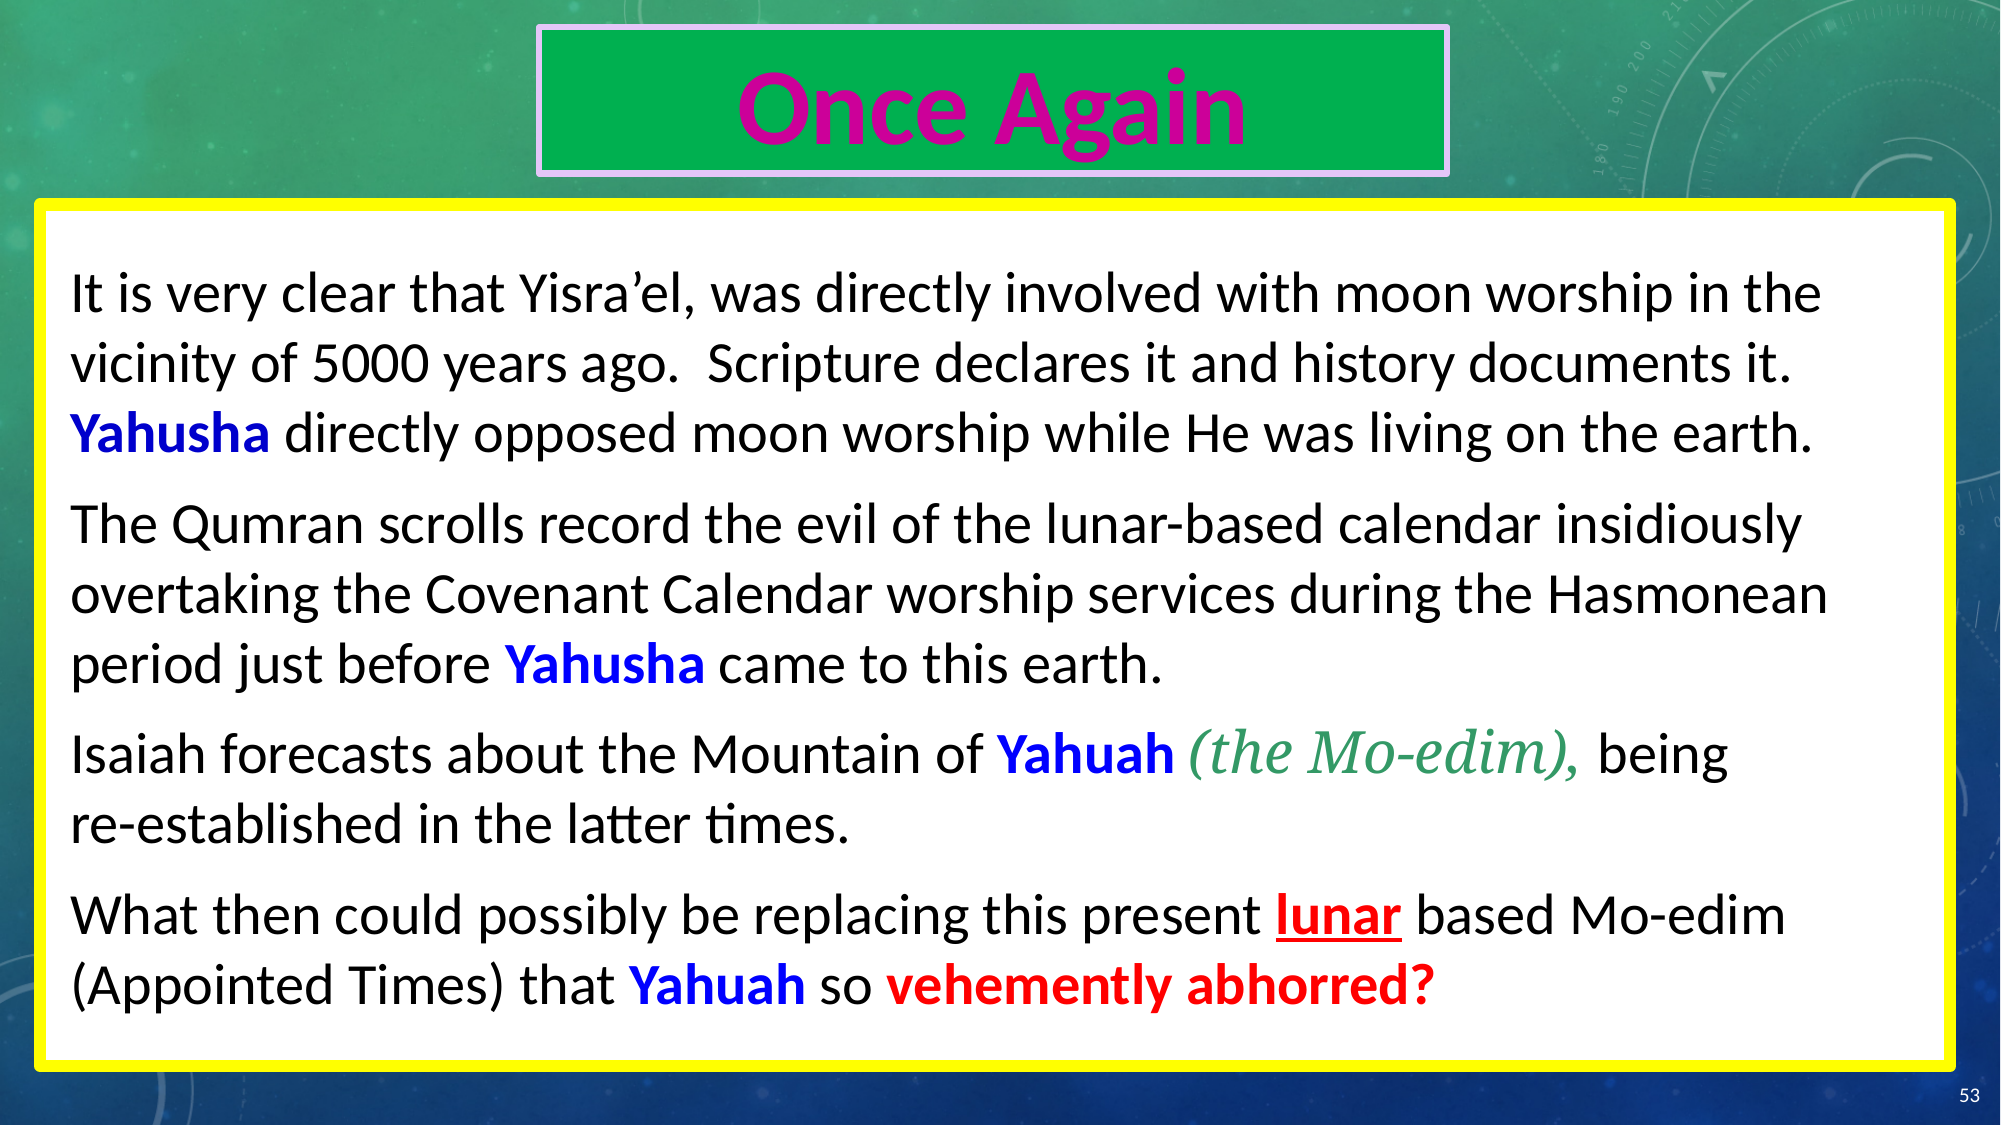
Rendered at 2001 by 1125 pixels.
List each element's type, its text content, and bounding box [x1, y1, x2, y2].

title Once Again [539, 27, 1448, 174]
slide_number 53 [1904, 1062, 1996, 1125]
list It is very clear that Yisra’el, was directly involved with moon worship in the vicinity of 5000 years ago. Scripture declares it and history documents it. Yahusha directly opposed moon worship while He was living on the earth. The Qumran scrolls record the evil of the lunar-based calendar insidiously overtaking the Covenant Calendar worship services during the Hasmonean period just before Yahusha came to this earth. Isaiah forecasts about the Mountain of Yahuah (the Mo-edim), being re-established in the latter times. What then could possibly be replacing this present lunar based Mo-edim (Appointed Times) that Yahuah so vehemently abhorred? [40, 204, 1950, 1066]
picture [0, 0, 2001, 1125]
